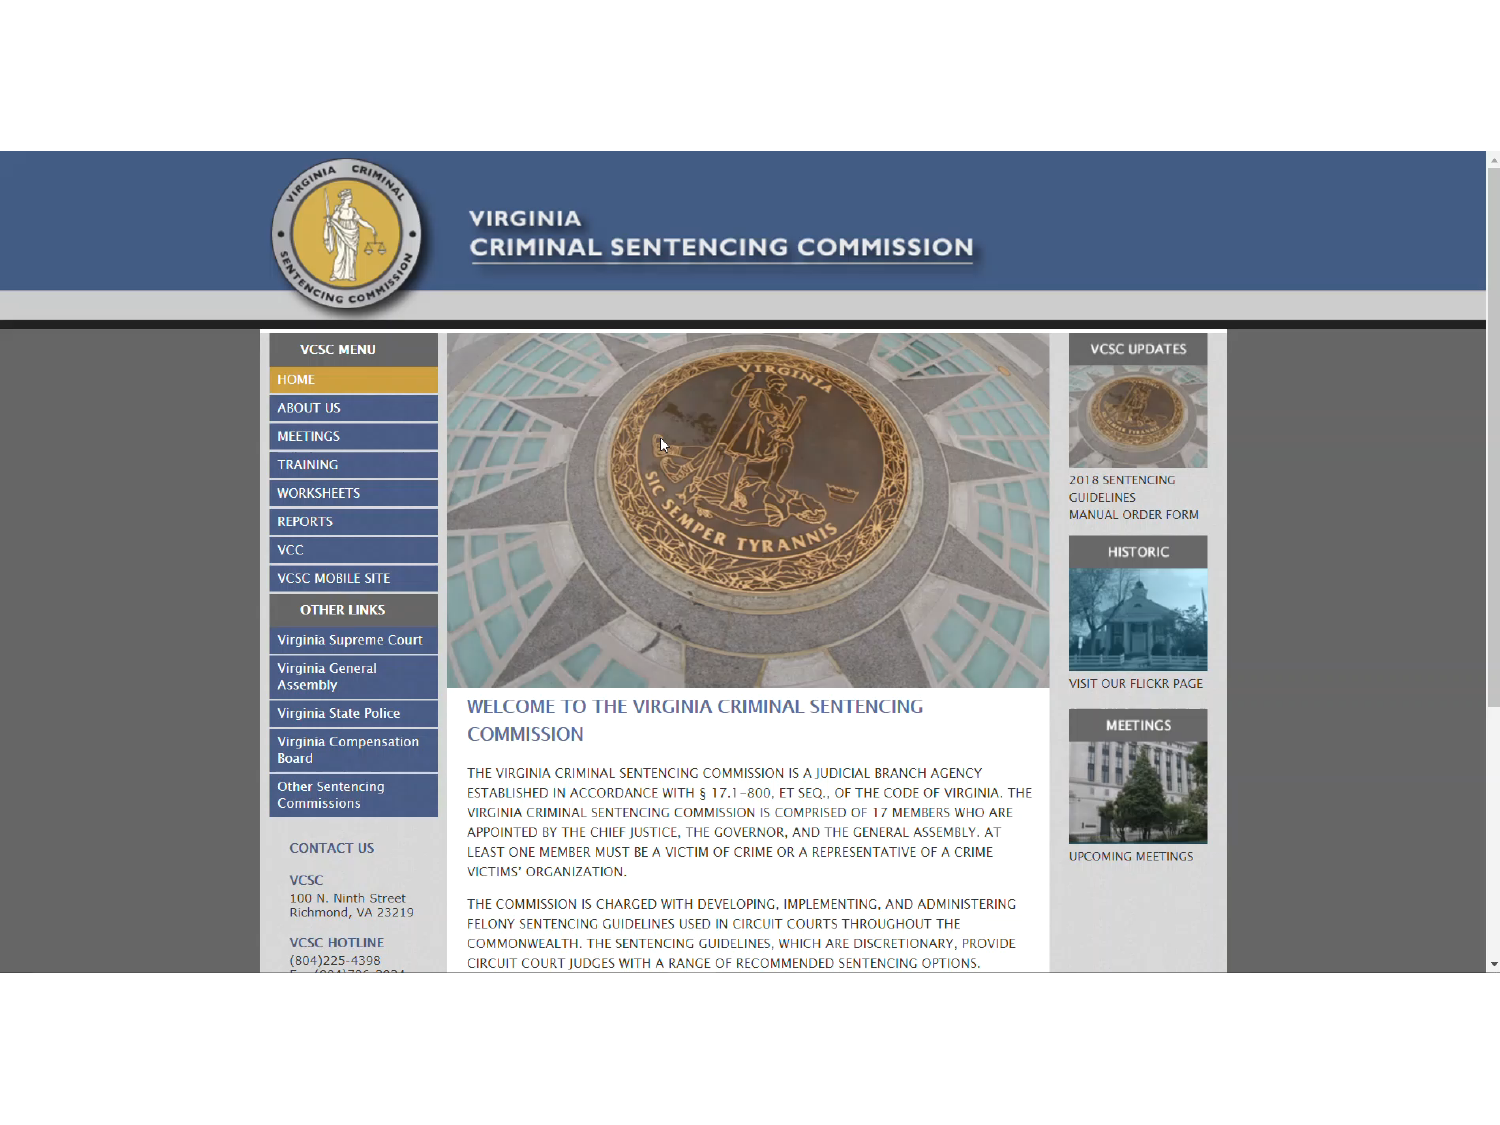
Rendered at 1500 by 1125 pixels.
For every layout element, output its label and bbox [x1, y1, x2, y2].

text_box [0, 150, 1500, 974]
